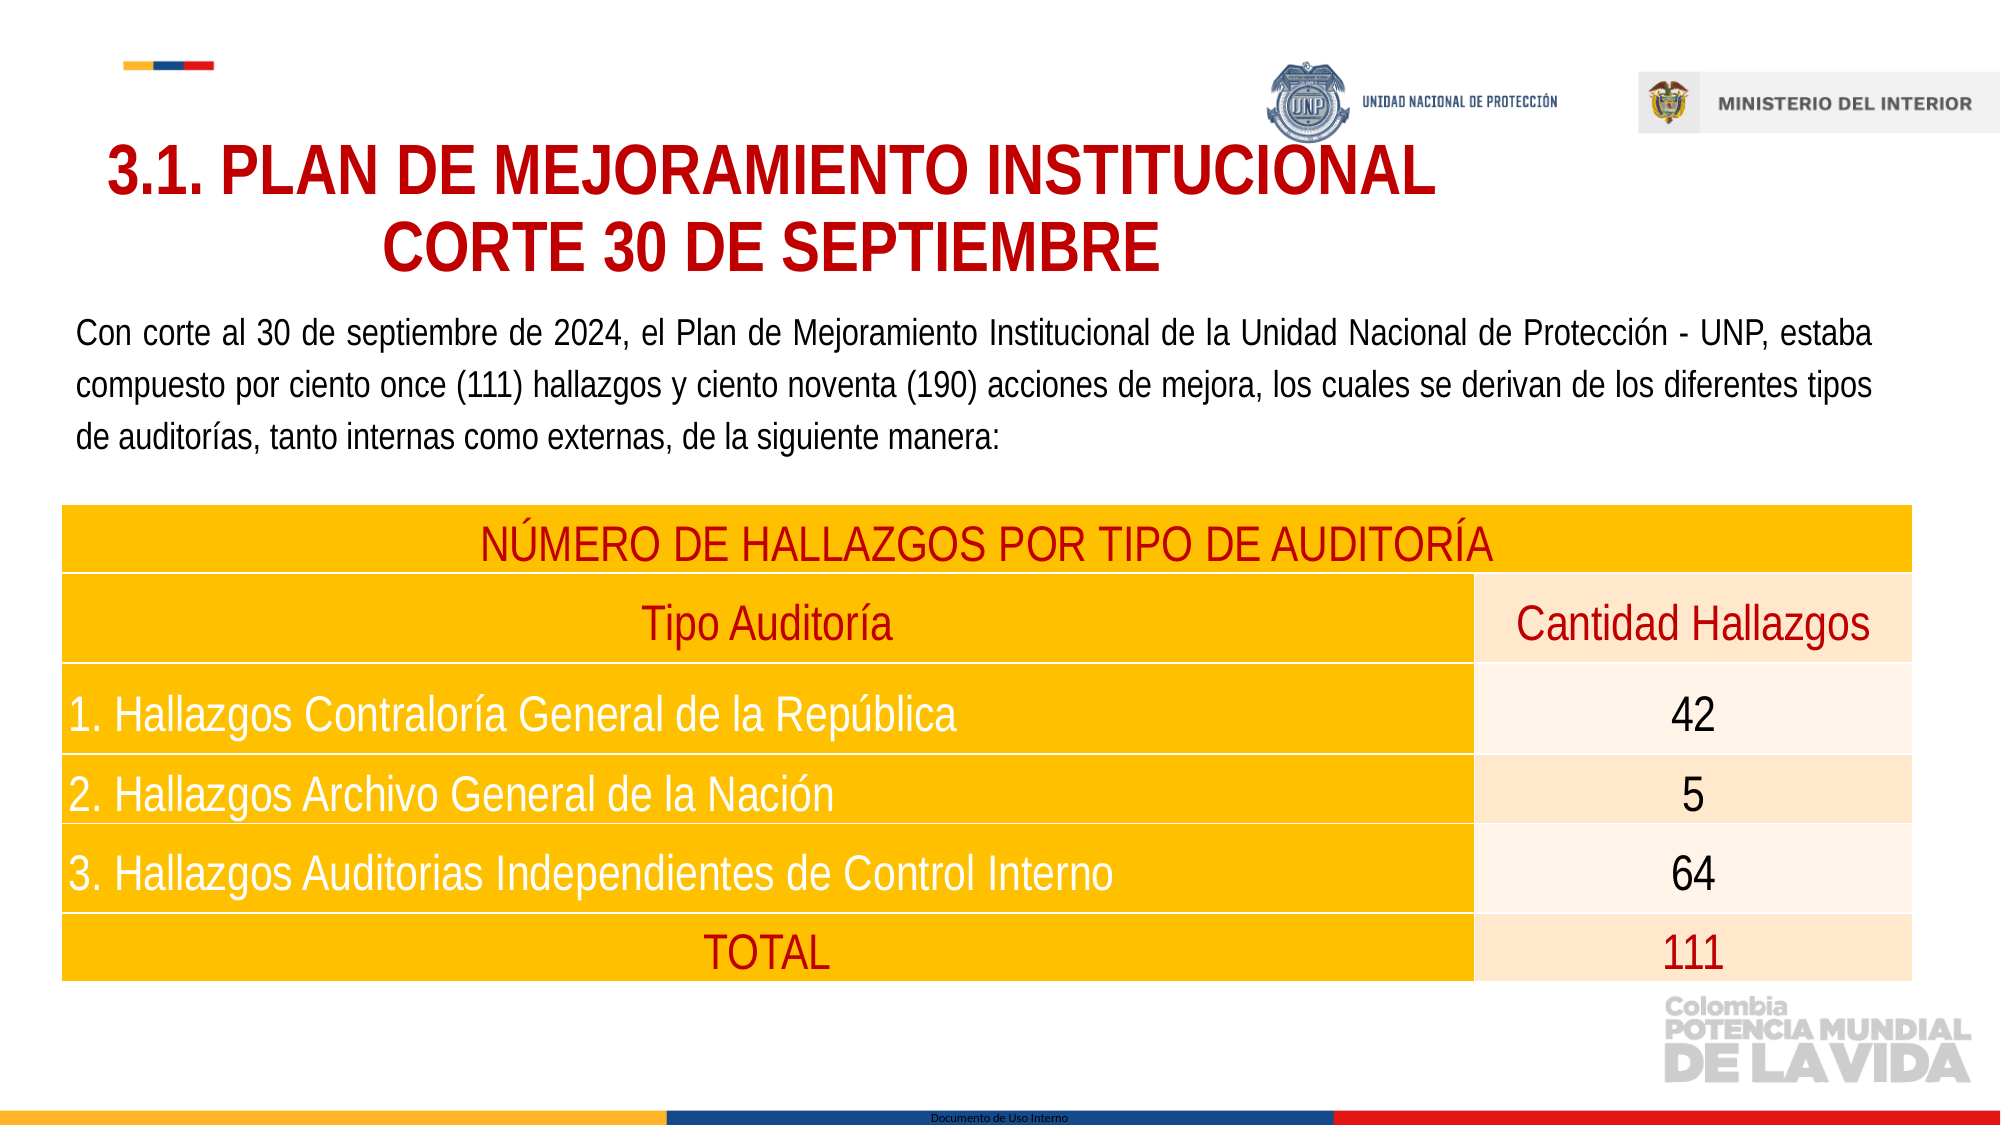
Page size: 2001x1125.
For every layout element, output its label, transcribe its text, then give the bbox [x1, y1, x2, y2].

table_cell 111 [1475, 914, 1912, 981]
table_header NÚMERO DE HALLAZGOS POR TIPO DE AUDITORÍA [62, 505, 1912, 572]
table_cell TOTAL [62, 914, 1474, 981]
table_cell 5 [1475, 755, 1912, 823]
table_cell 1. Hallazgos Contraloría General de la República [62, 664, 1474, 753]
title 3.1. PLAN DE MEJORAMIENTO INSTITUCIONAL CORTE 30 DE SEPTIEMBRE [22, 125, 1523, 295]
table_cell Cantidad Hallazgos [1475, 574, 1912, 662]
text_box Con corte al 30 de septiembre de 2024, el Plan de Mejoramiento Institucional de la Unidad Nacional de Protección - UNP, estaba compuesto por ciento once (111) hallazgos y ciento noventa (190) acciones de mejora, los cuales se derivan de los diferentes tipos de auditorías, tanto internas como externas, de la siguiente manera: [61, 294, 1888, 465]
table_cell Tipo Auditoría [62, 574, 1474, 662]
table_cell 2. Hallazgos Archivo General de la Nación [62, 755, 1474, 823]
table_cell 42 [1475, 664, 1912, 753]
picture [0, 0, 2001, 1125]
table_cell 64 [1475, 824, 1912, 912]
table_cell 3. Hallazgos Auditorias Independientes de Control Interno [62, 824, 1474, 912]
